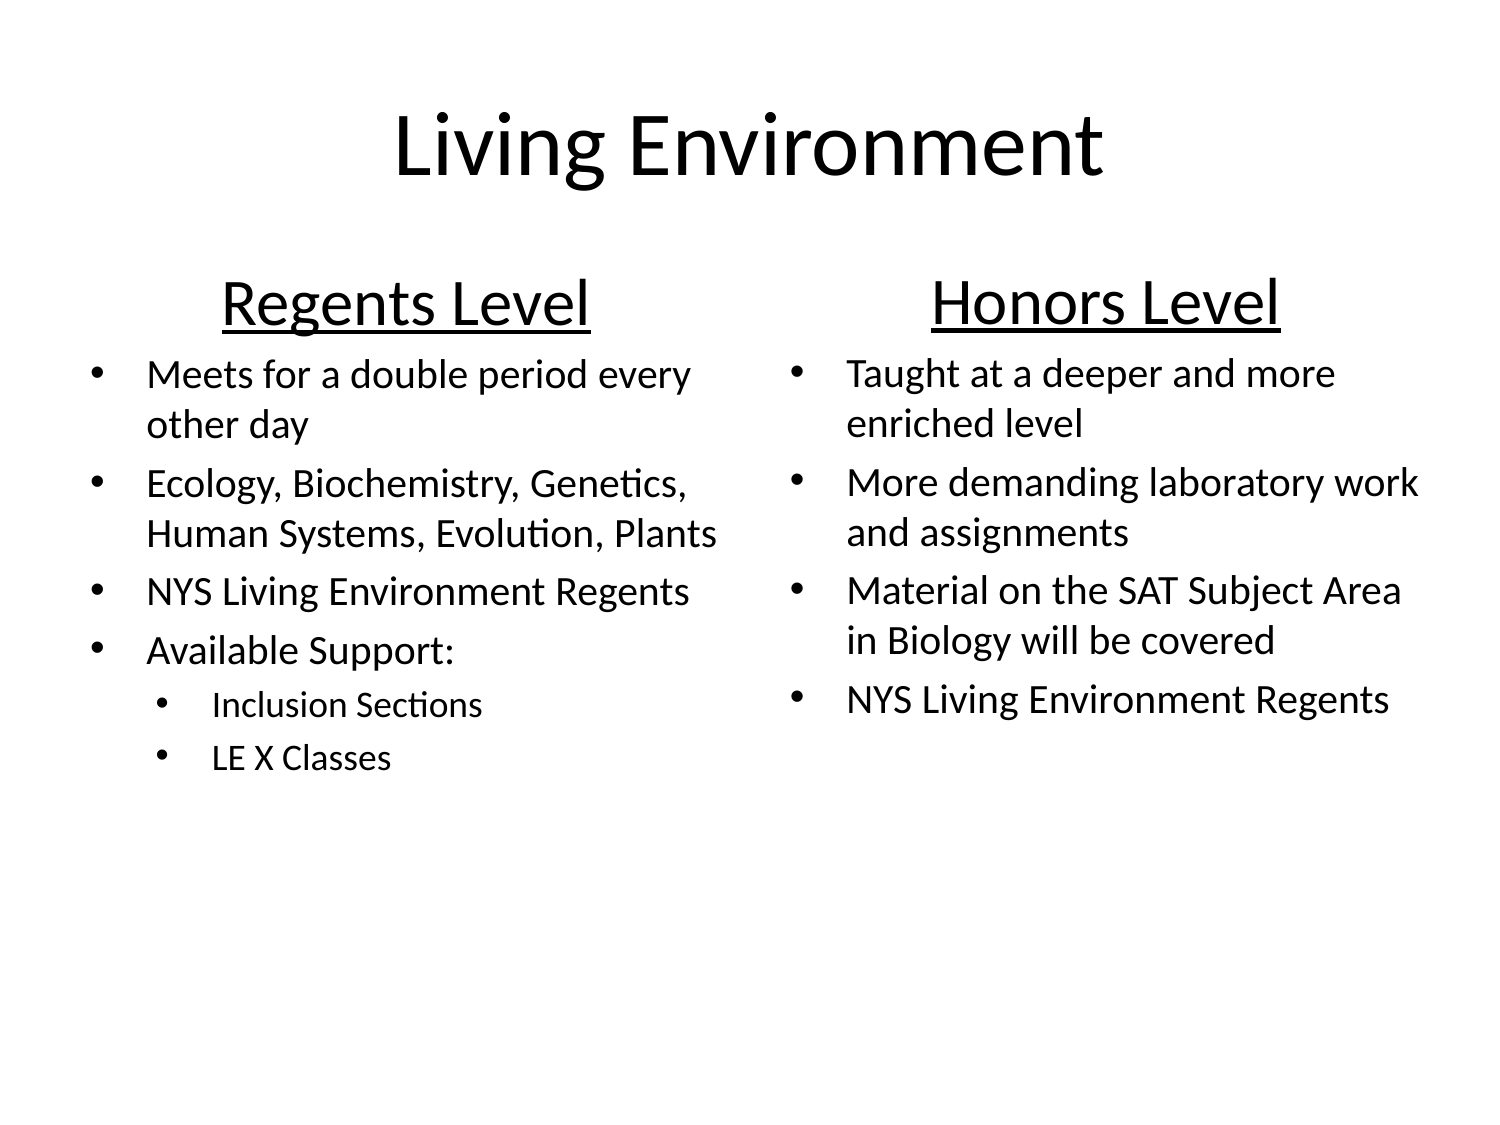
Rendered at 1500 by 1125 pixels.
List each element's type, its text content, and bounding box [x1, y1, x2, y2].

title Living Environment [75, 45, 1425, 233]
text_box Honors Level Taught at a deeper and more enriched level More demanding laboratory work and assignments Material on the SAT Subject Area in Biology will be covered NYS Living Environment Regents [774, 249, 1438, 1013]
list Regents Level Meets for a double period every other day Ecology, Biochemistry, Genetics, Human Systems, Evolution, Plants NYS Living Environment Regents Available Support: Inclusion Sections LE X Classes [75, 251, 738, 1014]
